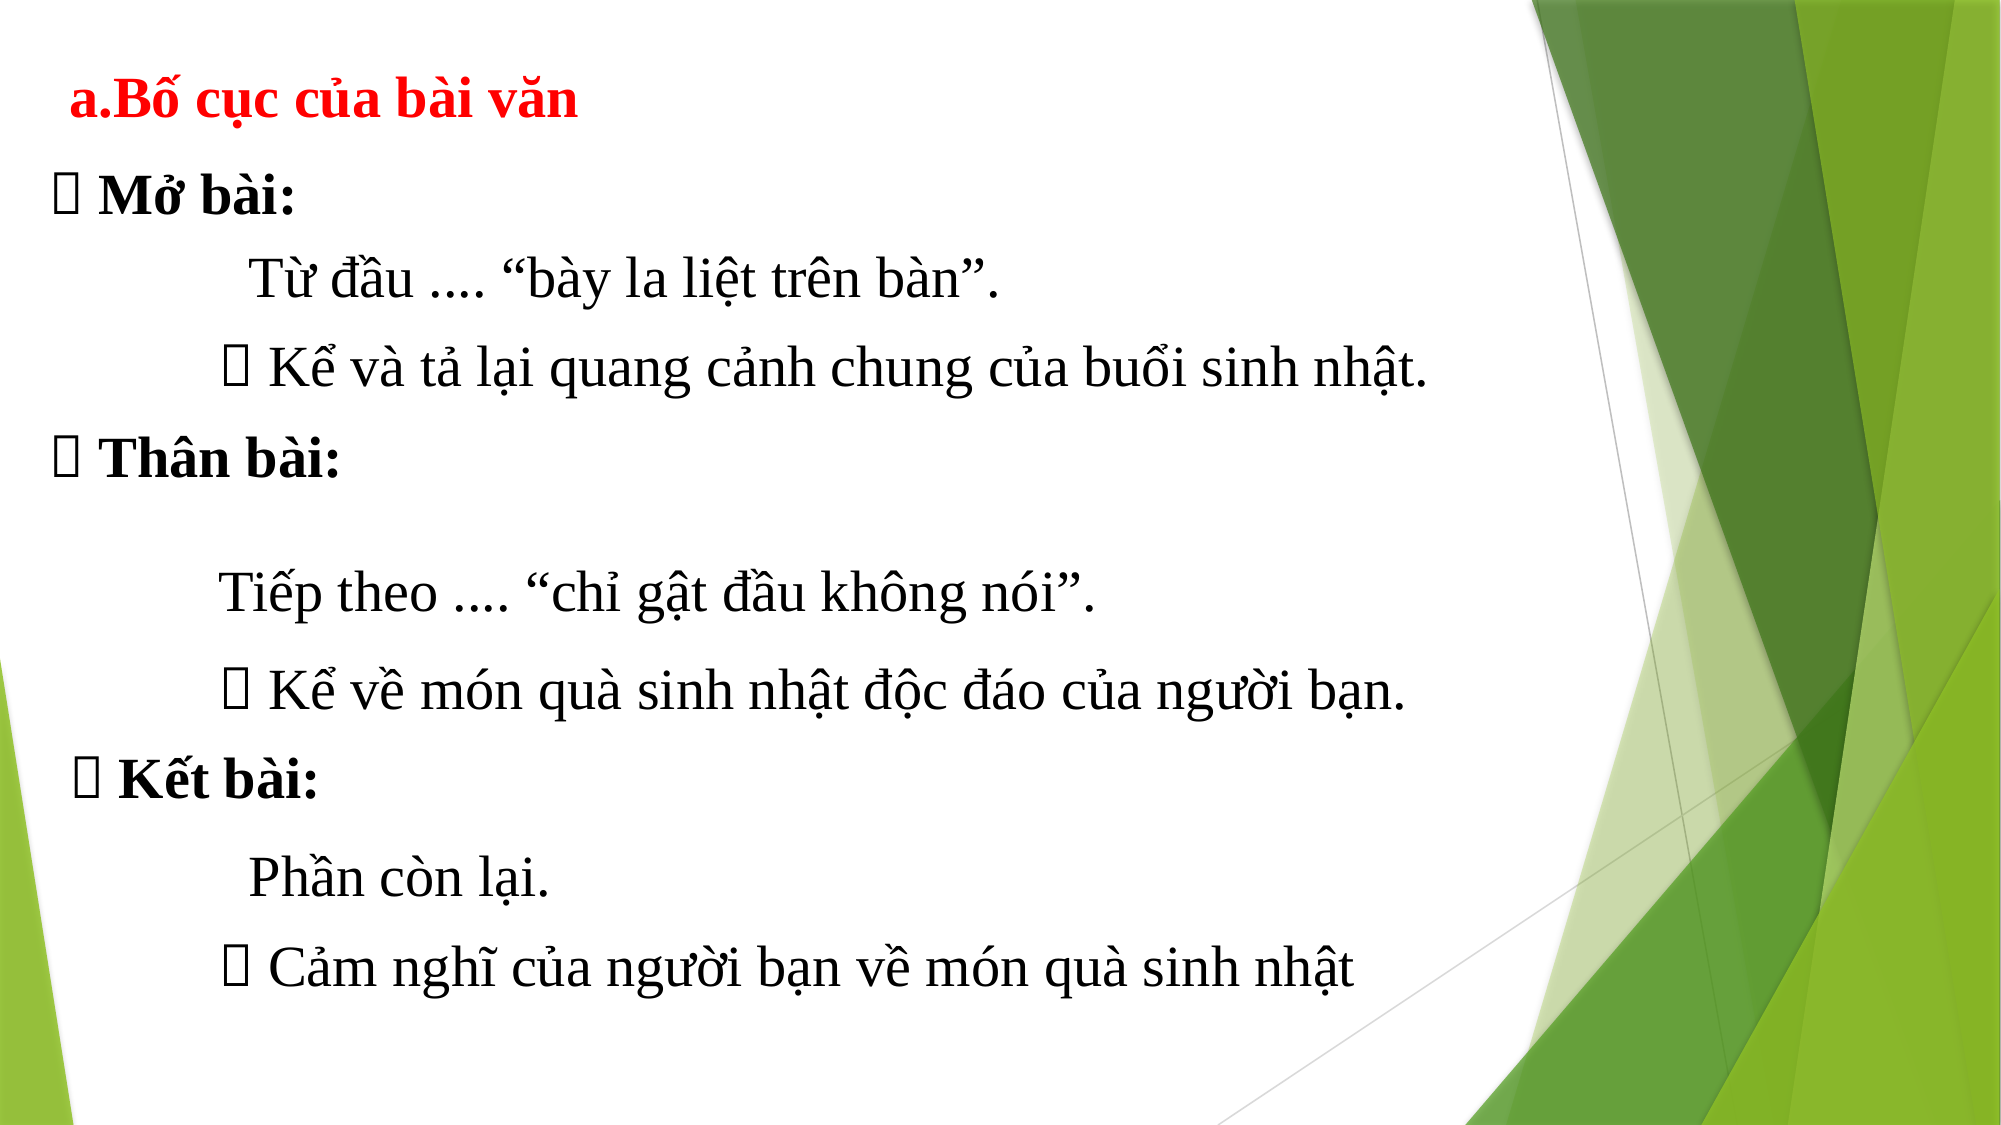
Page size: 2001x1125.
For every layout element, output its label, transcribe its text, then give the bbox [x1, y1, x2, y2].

text_box a.Bố cục của bài văn [54, 51, 1375, 137]
text_box  Cảm nghĩ của người bạn về món quà sinh nhật [203, 920, 1521, 1006]
text_box Từ đầu .... “bày la liệt trên bàn”. [233, 231, 1119, 317]
text_box  Kể về món quà sinh nhật độc đáo của người bạn. [204, 643, 1521, 729]
text_box Phần còn lại. [233, 830, 1551, 916]
text_box  Mở bài: [34, 149, 1036, 234]
text_box  Thân bài: [34, 411, 1561, 497]
text_box Tiếp theo .... “chỉ gật đầu không nói”. [204, 546, 1521, 631]
text_box  Kết bài: [54, 733, 1593, 818]
text_box  Kể và tả lại quang cảnh chung của buổi sinh nhật. [204, 320, 1521, 405]
